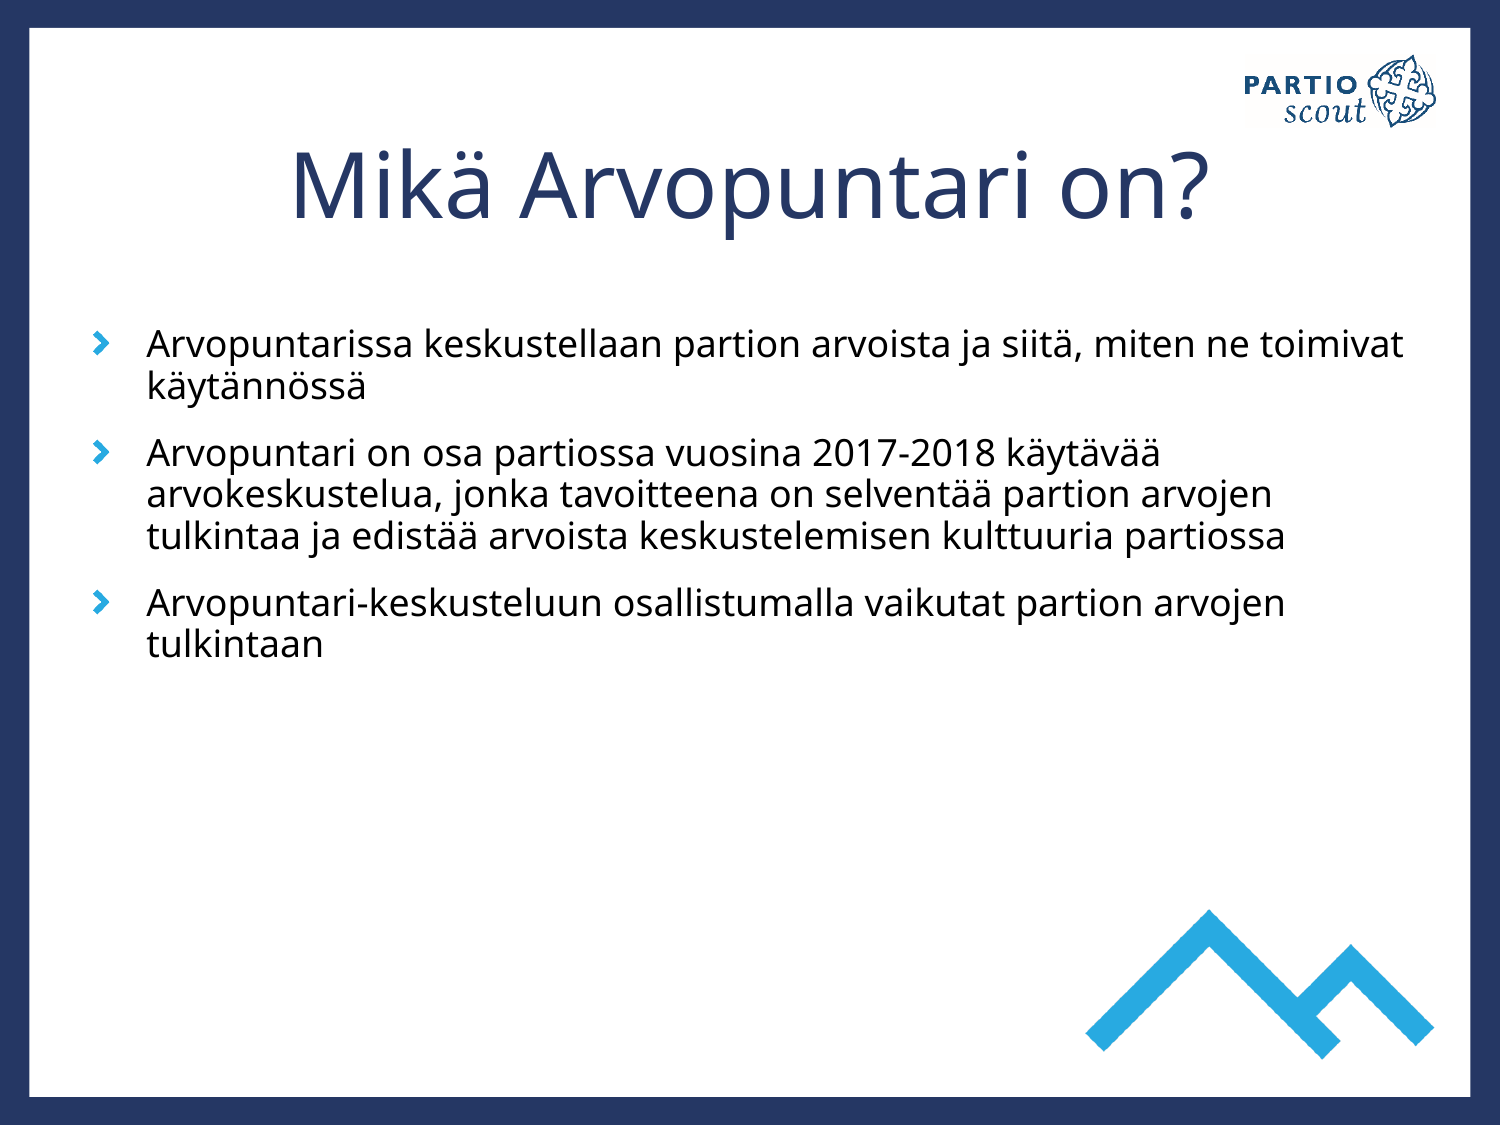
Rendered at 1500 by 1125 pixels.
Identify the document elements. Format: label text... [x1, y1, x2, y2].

picture [90, 329, 112, 356]
list Arvopuntarissa keskustellaan partion arvoista ja siitä, miten ne toimivat käytännössä Arvopuntari on osa partiossa vuosina 2017-2018 käytävää arvokeskustelua, jonka tavoitteena on selventää partion arvojen tulkintaa ja edistää arvoista keskustelemisen kulttuuria partiossa Arvopuntari-keskusteluun osallistumalla vaikutat partion arvojen tulkintaan [75, 316, 1425, 1035]
title Mikä Arvopuntari on? [75, 101, 1425, 290]
picture [1245, 54, 1436, 128]
picture [90, 588, 112, 615]
picture [1066, 891, 1459, 1071]
picture [90, 438, 112, 465]
